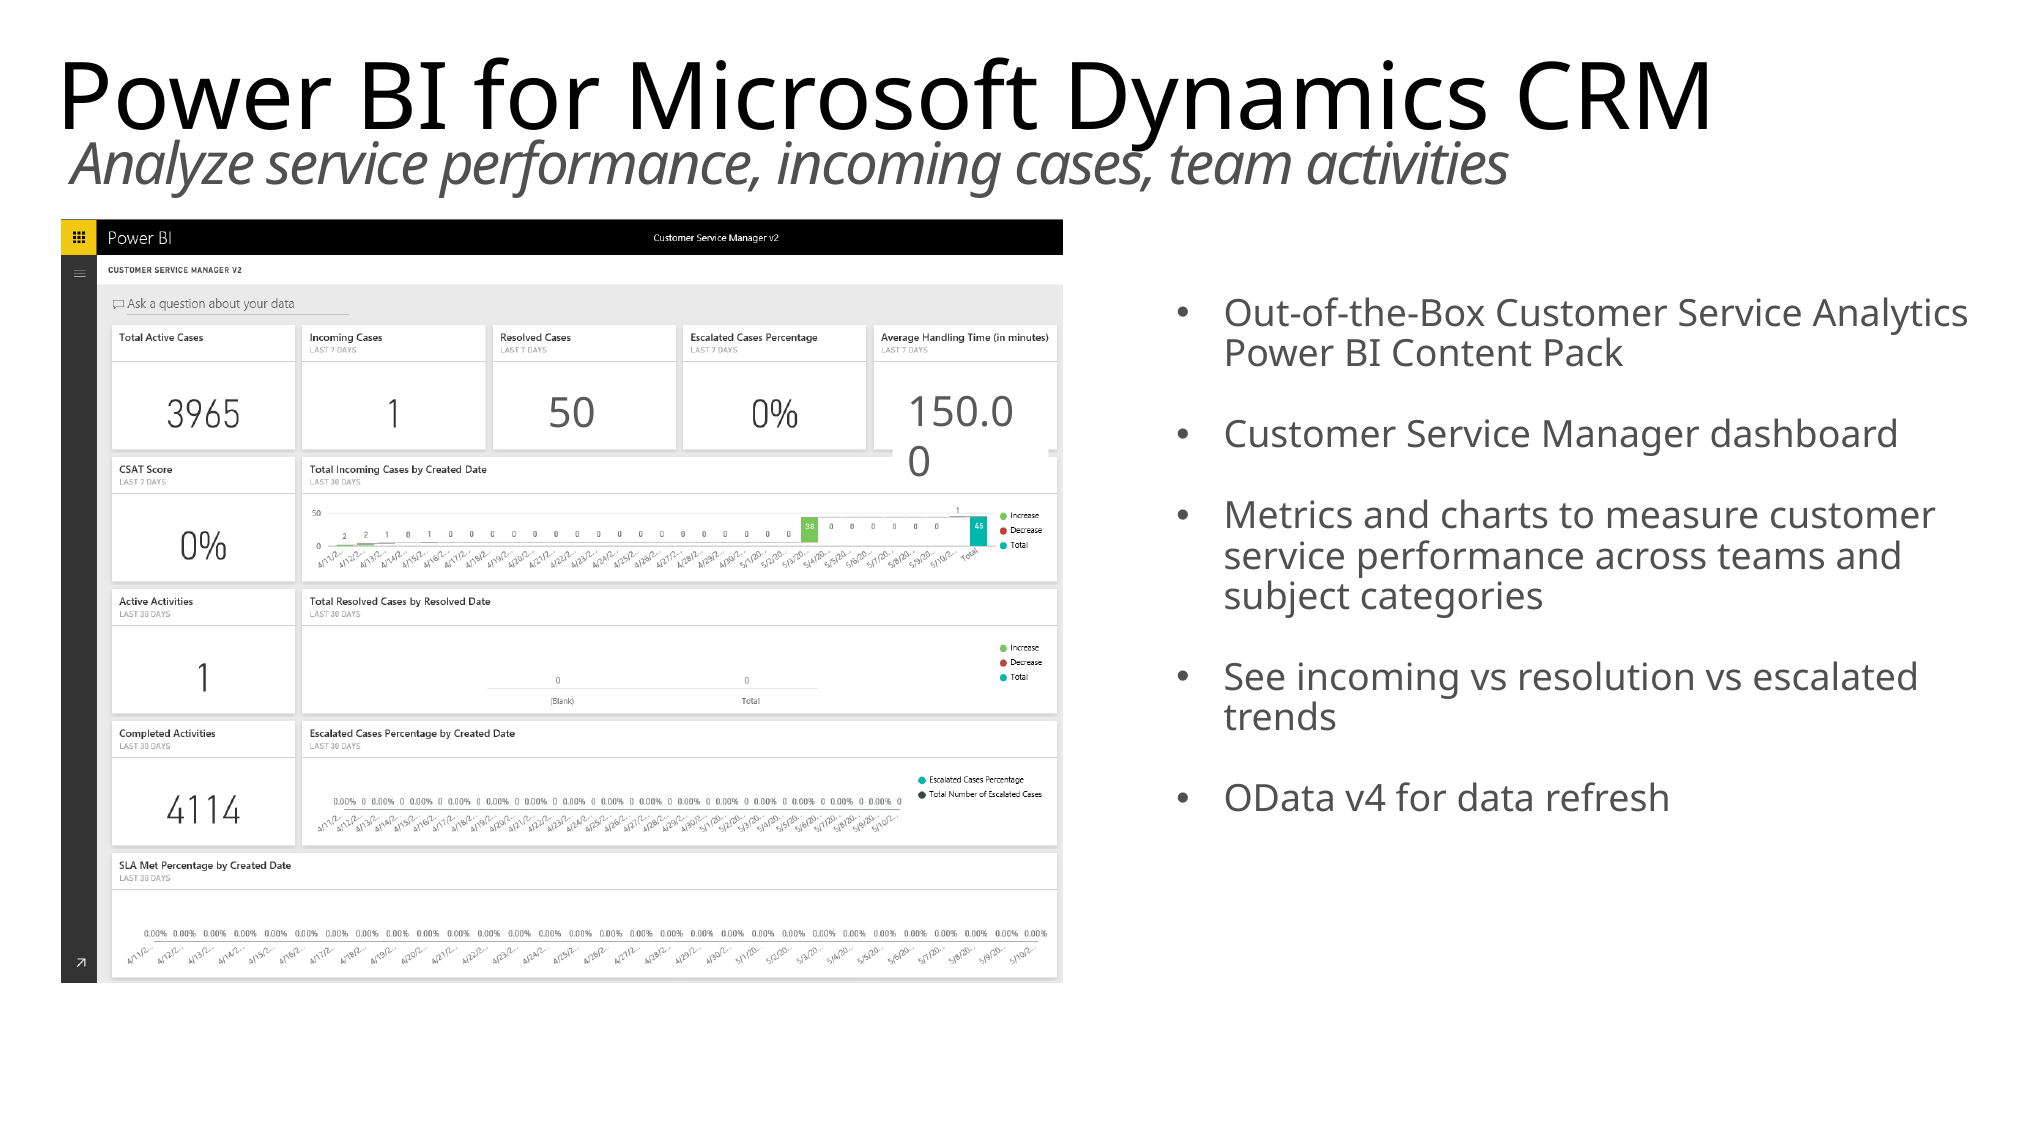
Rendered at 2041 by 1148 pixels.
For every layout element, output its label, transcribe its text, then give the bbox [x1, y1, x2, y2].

text_box Out-of-the-Box Customer Service Analytics Power BI Content Pack Customer Service Manager dashboard Metrics and charts to measure customer service performance across teams and subject categories See incoming vs resolution vs escalated trends OData v4 for data refresh [1152, 279, 1999, 877]
text_box Analyze service performance, incoming cases, team activities [47, 119, 1999, 206]
picture [60, 218, 1063, 983]
title Power BI for Microsoft Dynamics CRM [41, 23, 2016, 175]
